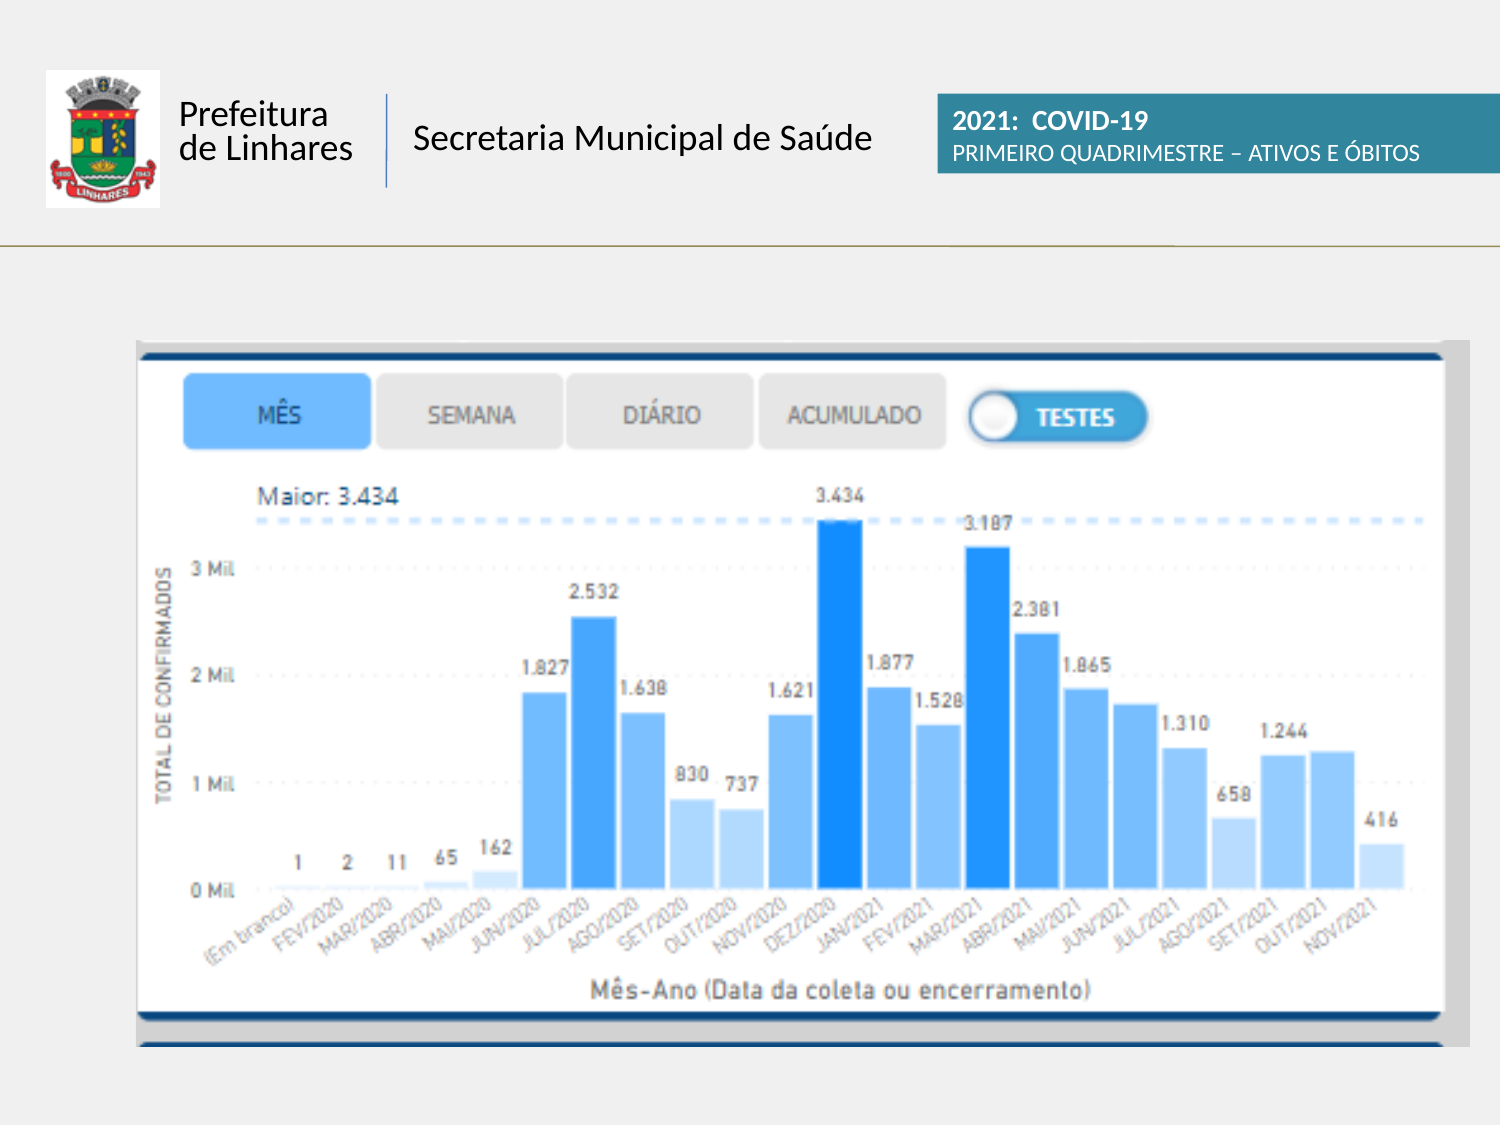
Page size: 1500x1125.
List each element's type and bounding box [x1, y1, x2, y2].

picture [135, 340, 1471, 1048]
text_box [46, 70, 1500, 208]
